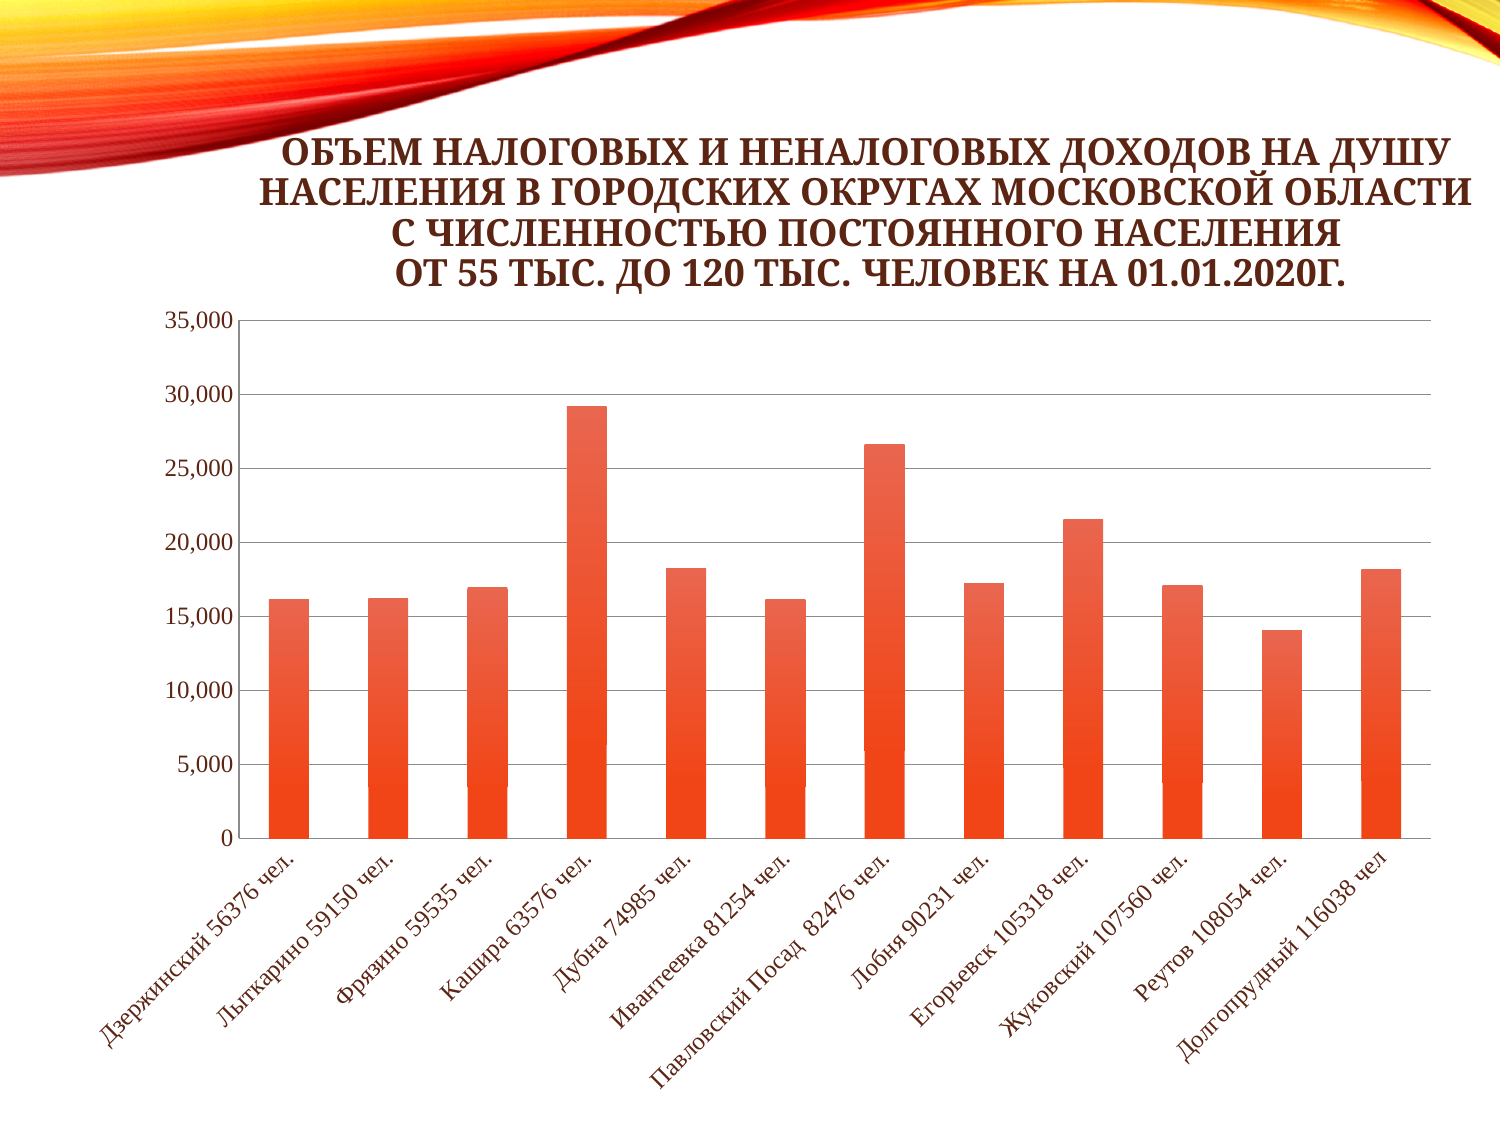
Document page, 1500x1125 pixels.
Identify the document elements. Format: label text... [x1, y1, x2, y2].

picture [0, 0, 1500, 178]
title Объем налоговых и неналоговых доходов на душу населения в городских округах Московской области с численностью постоянного населения от 55 тыс. до 120 тыс. человек на 01.01.2020г. [242, 137, 1500, 291]
chart [64, 290, 1459, 1111]
